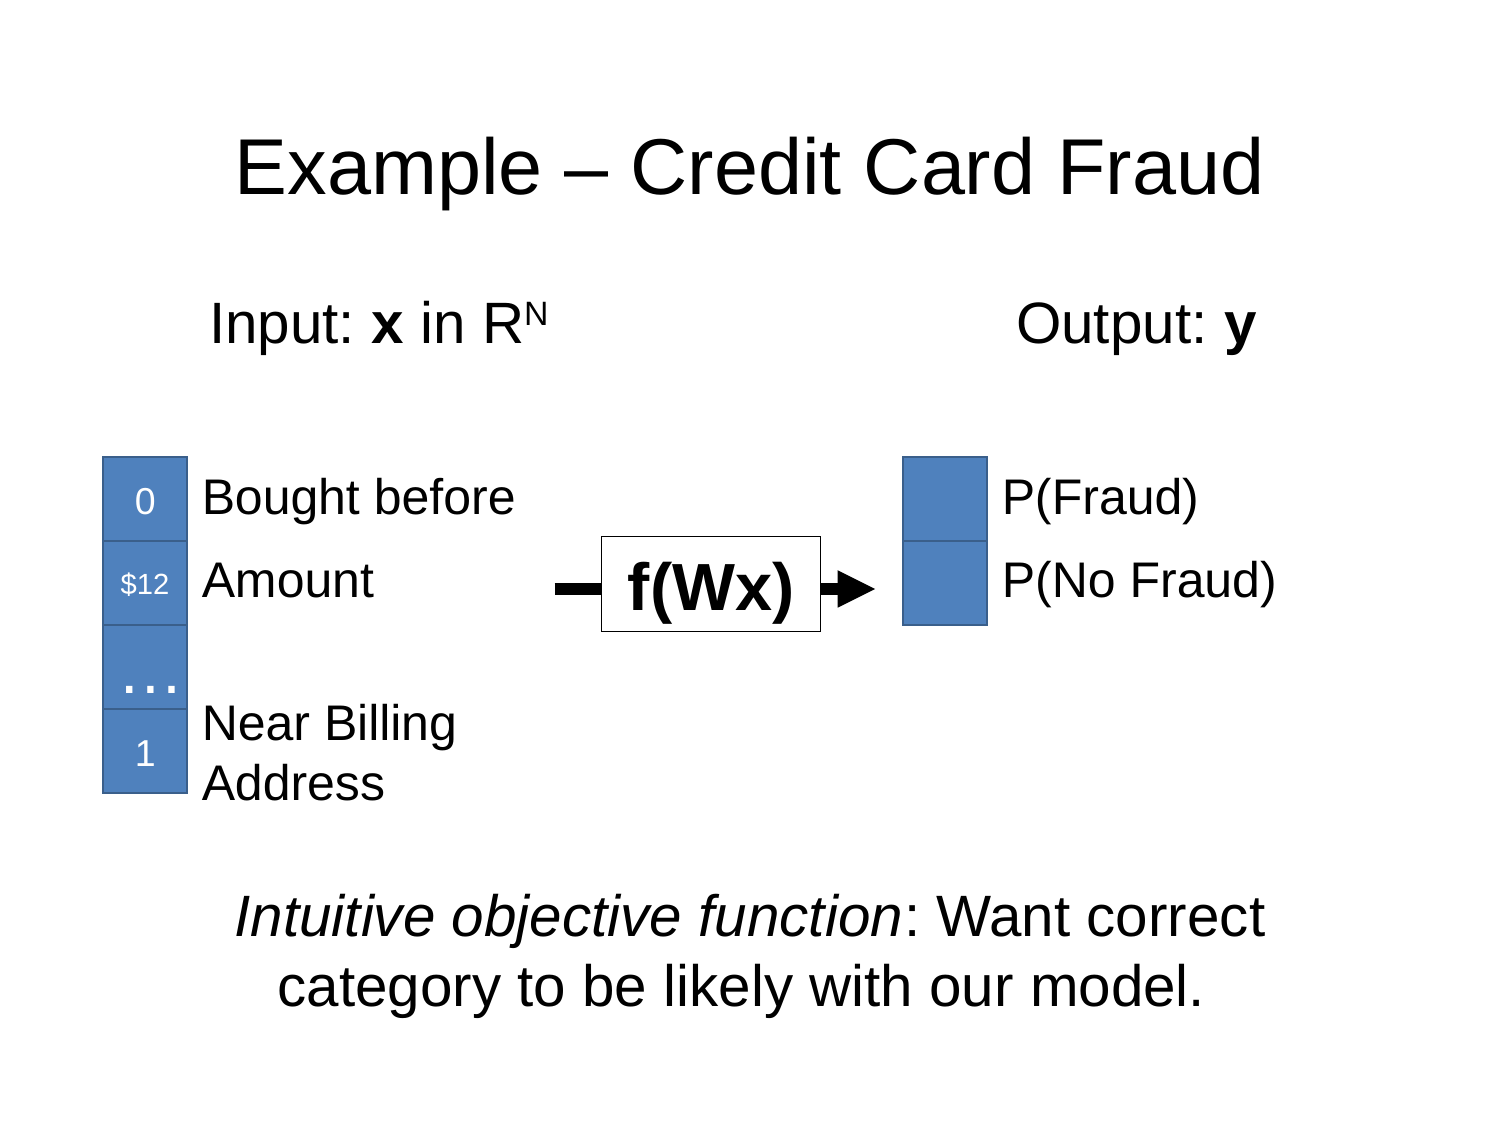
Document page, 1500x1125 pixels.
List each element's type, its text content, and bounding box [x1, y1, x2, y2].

text_box [902, 456, 988, 540]
text_box [902, 540, 988, 626]
text_box Bought before [187, 456, 555, 532]
text_box Near Billing Address [187, 682, 510, 818]
title Example – Credit Card Fraud [103, 59, 1397, 277]
text_box 0 [102, 456, 188, 540]
text_box 1 [102, 708, 187, 794]
text_box Output: y [758, 277, 1500, 363]
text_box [554, 536, 876, 633]
text_box P(No Fraud) [987, 540, 1370, 615]
text_box Intuitive objective function: Want correct category to be likely with our model. [132, 871, 1368, 1026]
text_box … [102, 624, 188, 708]
text_box Input: x in RN [0, 277, 758, 363]
text_box $12 [102, 540, 188, 624]
text_box Amount [187, 540, 554, 615]
text_box P(Fraud) [987, 456, 1434, 532]
